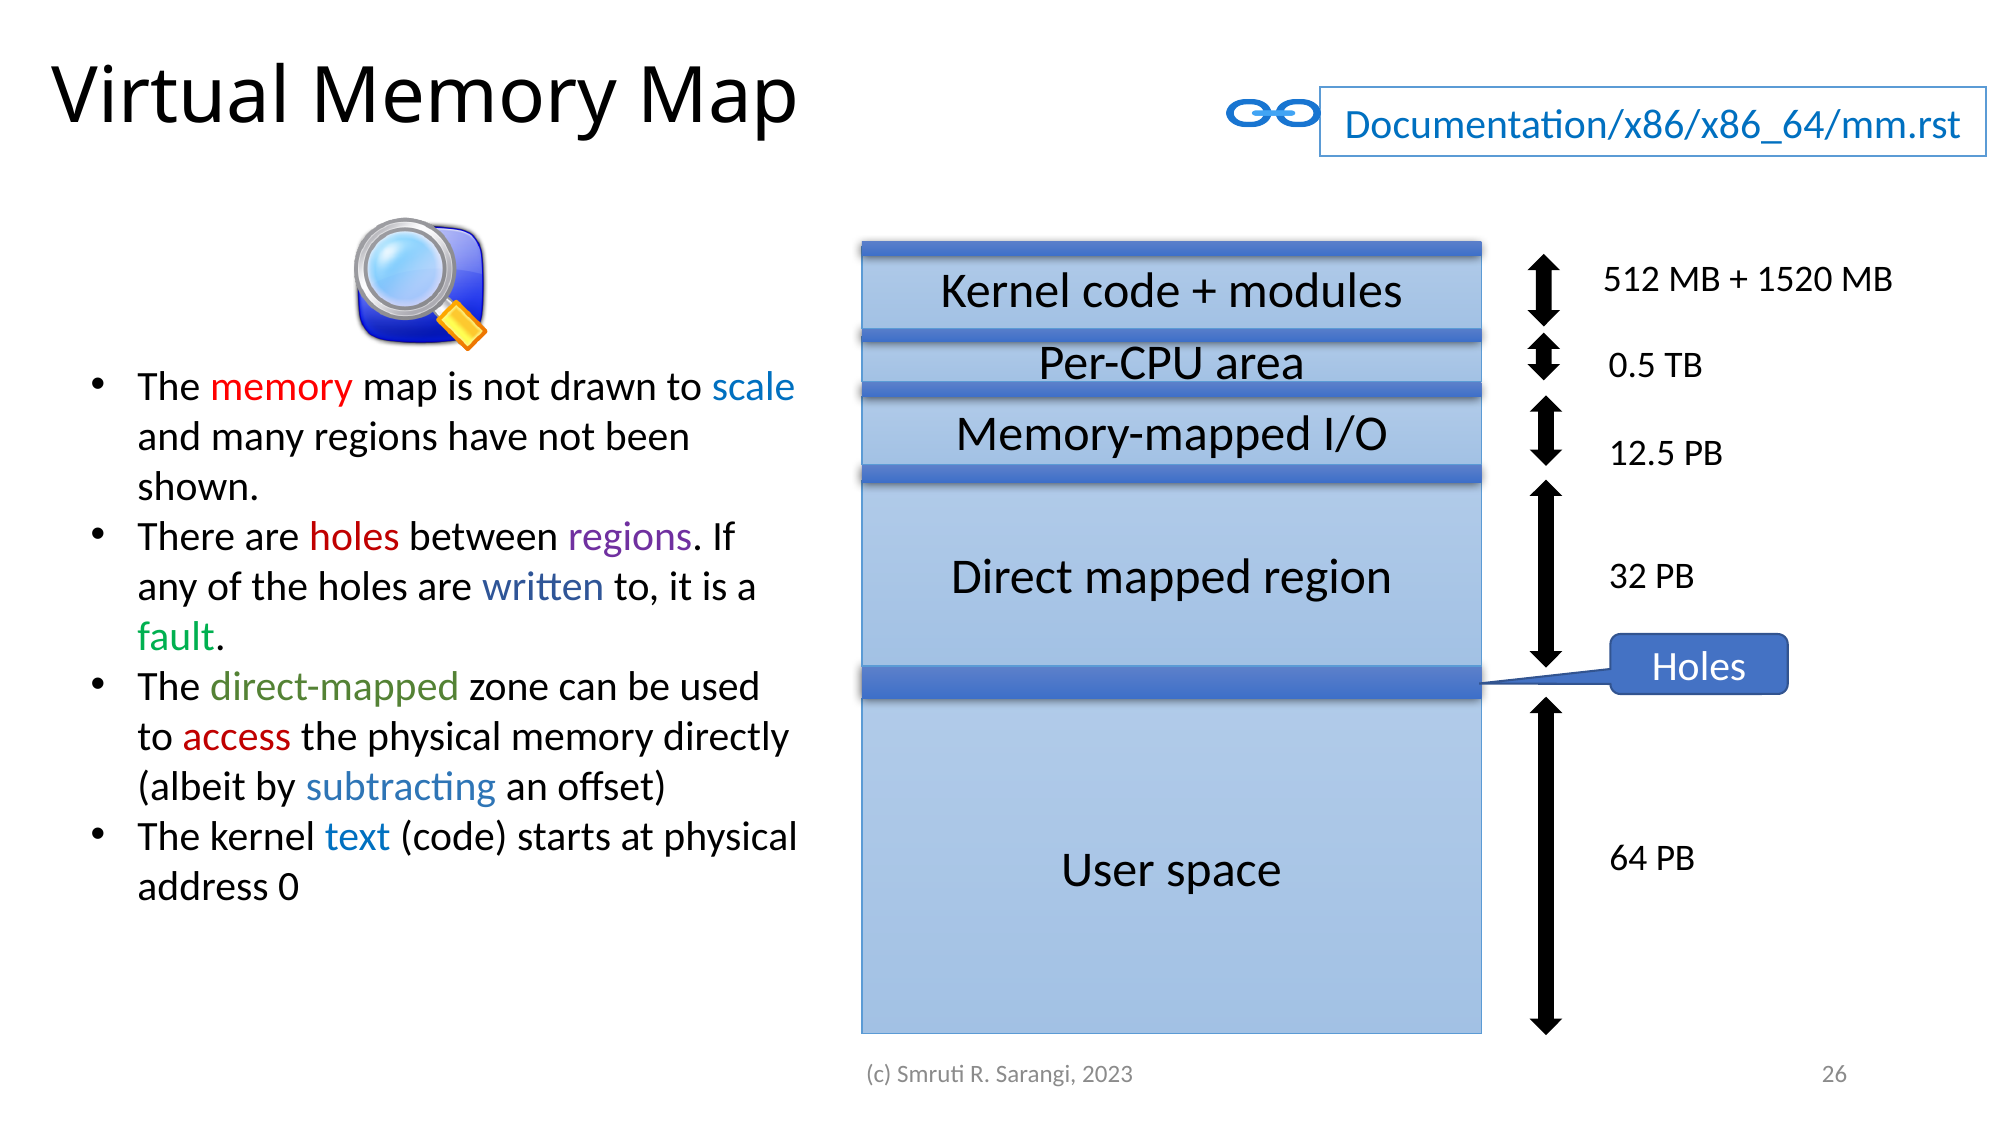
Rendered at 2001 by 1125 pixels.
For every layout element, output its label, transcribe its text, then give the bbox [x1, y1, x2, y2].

text_box Holes [1479, 632, 1789, 696]
text_box [1527, 332, 1561, 381]
text_box 512 MB + 1520 MB [1588, 246, 1909, 307]
text_box [861, 241, 1482, 256]
text_box 32 PB [1593, 543, 1710, 603]
text_box [1529, 696, 1563, 1036]
text_box The memory map is not drawn to scale and many regions have not been shown. There are holes between regions. If any of the holes are written to, it is a fault. The direct-mapped zone can be used to access the physical memory directly (albeit by subtracting an offset) The kernel text (code) starts at physical address 0 [75, 351, 814, 917]
picture [1226, 79, 1321, 147]
footer (c) Smruti R. Sarangi, 2023 [662, 1042, 1338, 1103]
text_box 64 PB [1594, 826, 1711, 886]
text_box [861, 465, 1482, 483]
text_box [1529, 479, 1563, 668]
text_box Per-CPU area [861, 351, 1482, 382]
text_box 12.5 PB [1594, 420, 1739, 481]
text_box [861, 329, 1482, 342]
title Virtual Memory Map [36, 38, 823, 156]
slide_number 26 [1412, 1042, 1863, 1103]
text_box [861, 667, 1482, 699]
text_box Kernel code + modules [861, 264, 1482, 329]
text_box [1529, 395, 1563, 466]
picture [353, 217, 488, 352]
text_box 0.5 TB [1593, 332, 1719, 392]
text_box Documentation/x86/x86_64/mm.rst [1319, 86, 1987, 157]
text_box Direct mapped region [861, 491, 1482, 667]
text_box User space [861, 708, 1482, 1034]
text_box Memory-mapped I/O [861, 407, 1482, 465]
text_box [1527, 253, 1561, 327]
text_box [861, 382, 1482, 397]
